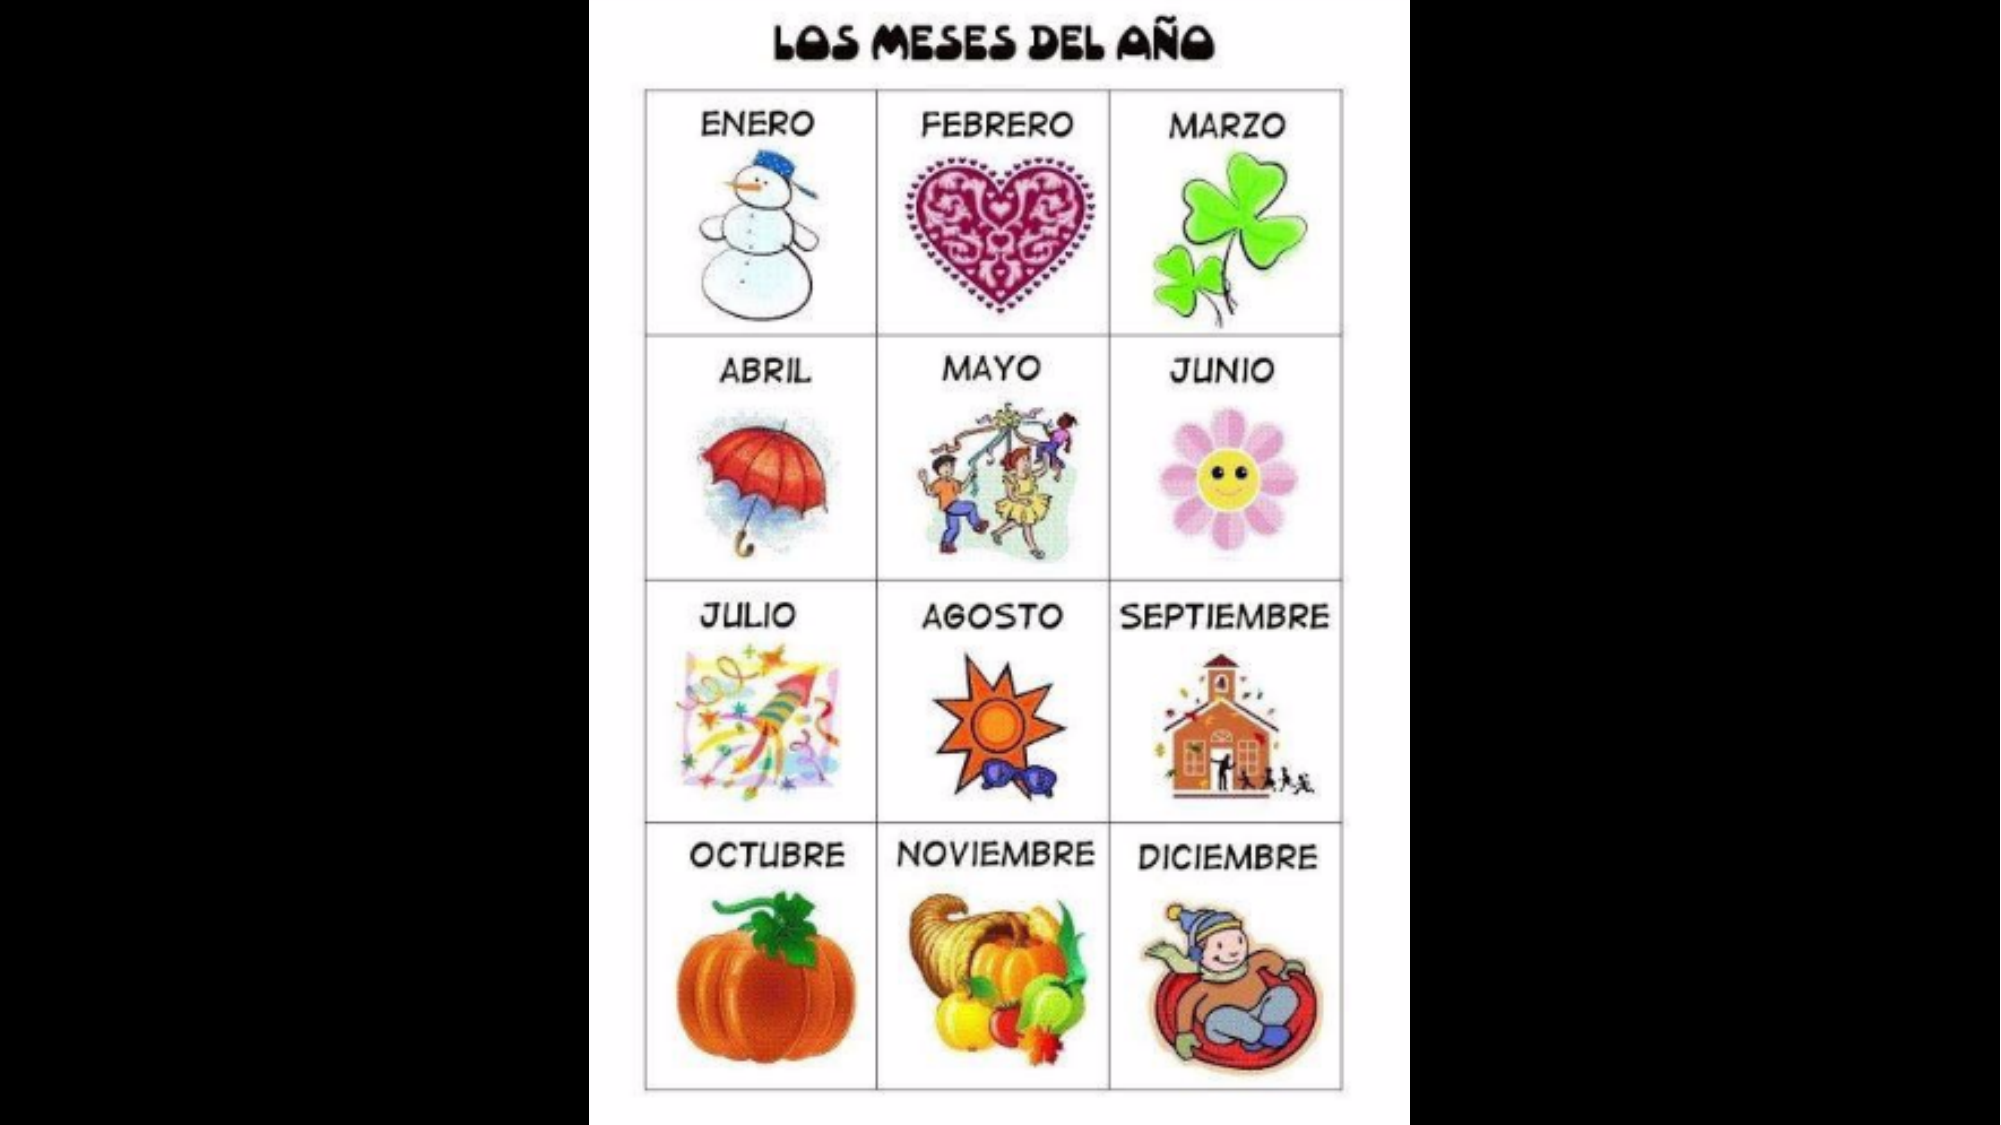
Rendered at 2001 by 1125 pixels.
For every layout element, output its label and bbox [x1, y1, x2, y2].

picture [589, 0, 1410, 1125]
